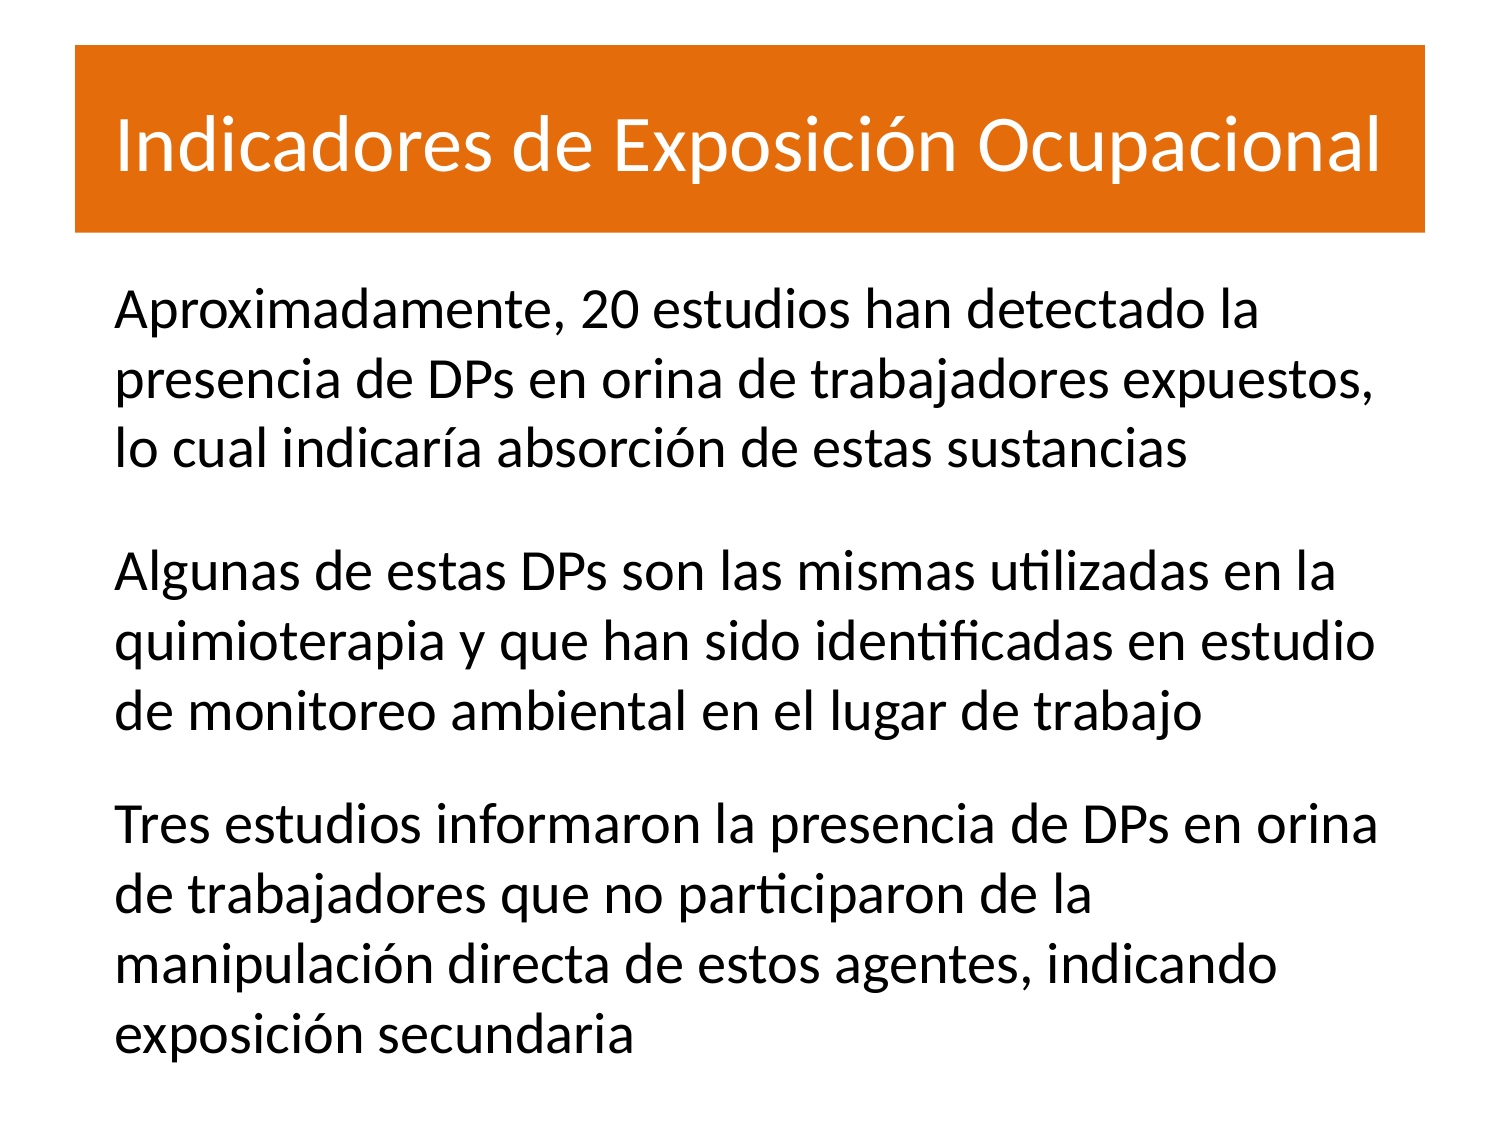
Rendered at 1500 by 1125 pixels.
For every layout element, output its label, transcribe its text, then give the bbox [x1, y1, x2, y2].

title Indicadores de Exposición Ocupacional [75, 45, 1425, 233]
list Aproximadamente, 20 estudios han detectado la presencia de DPs en orina de trabajadores expuestos, lo cual indicaría absorción de estas sustancias Algunas de estas DPs son las mismas utilizadas en la quimioterapia y que han sido identificadas en estudio de monitoreo ambiental en el lugar de trabajo Tres estudios informaron la presencia de DPs en orina de trabajadores que no participaron de la manipulación directa de estos agentes, indicando exposición secundaria [24, 262, 1438, 1075]
